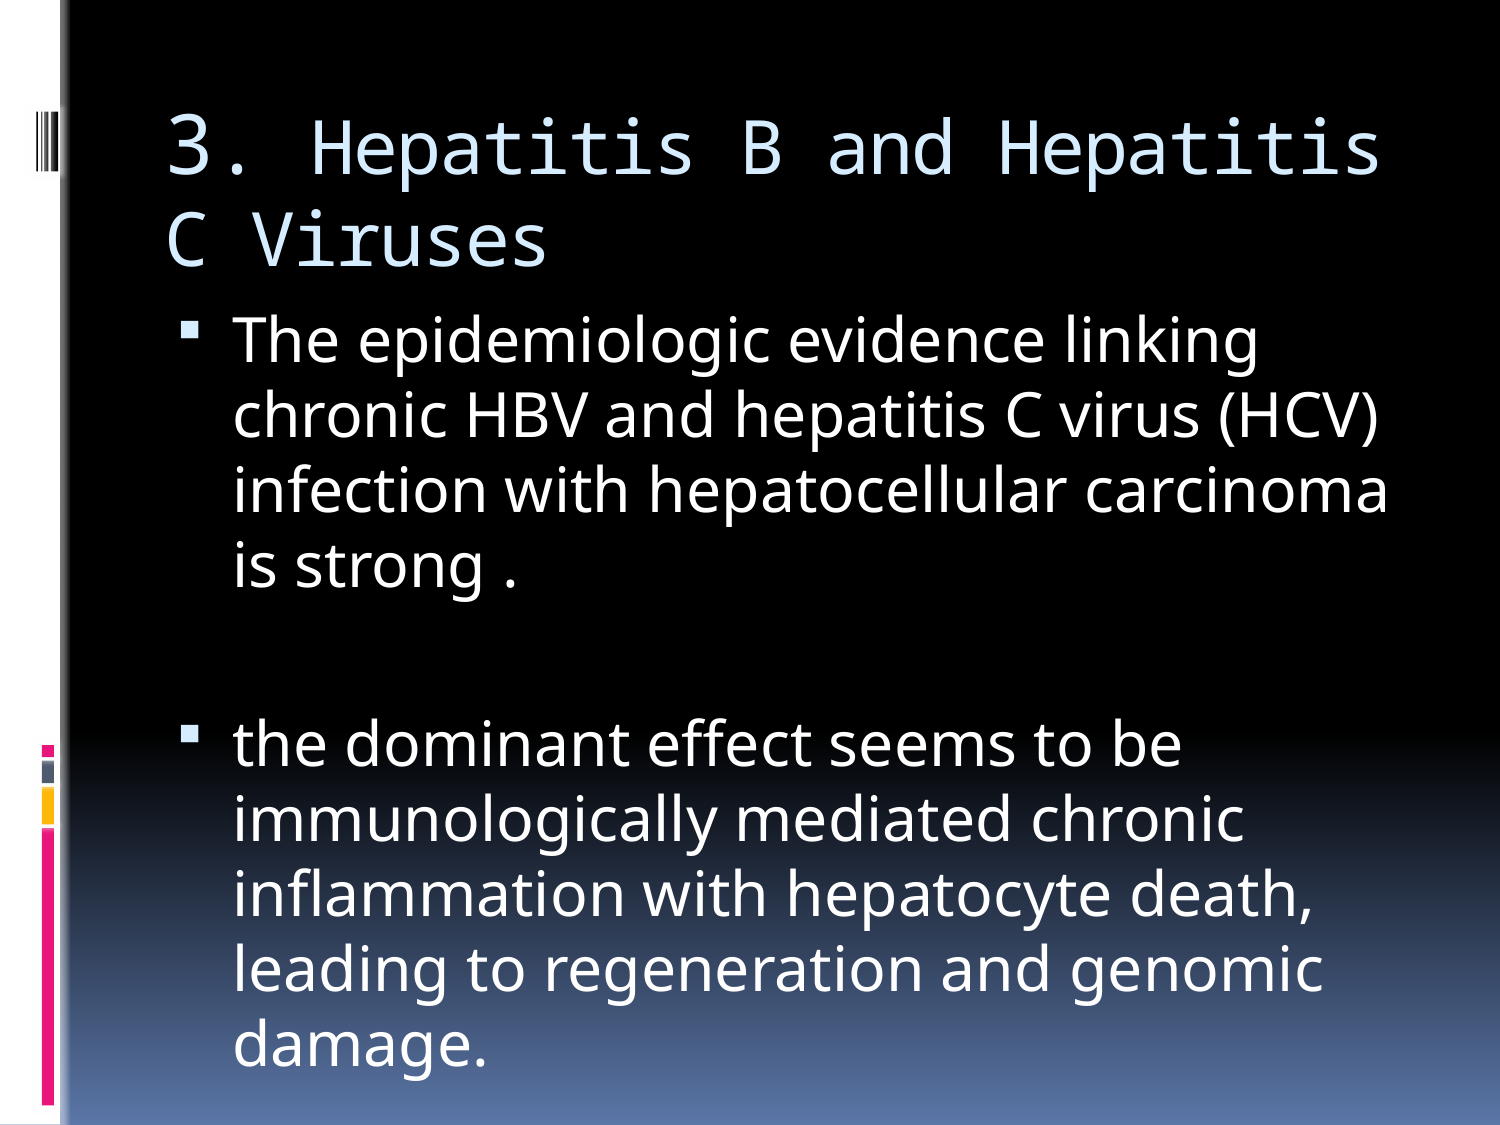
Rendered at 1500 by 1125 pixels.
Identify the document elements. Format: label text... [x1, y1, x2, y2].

list The epidemiologic evidence linking chronic HBV and hepatitis C virus (HCV) infection with hepatocellular carcinoma is strong . the dominant effect seems to be immunologically mediated chronic inflammation with hepatocyte death, leading to regeneration and genomic damage. [150, 292, 1425, 1043]
title 3. Hepatitis B and Hepatitis C Viruses [150, 83, 1425, 234]
